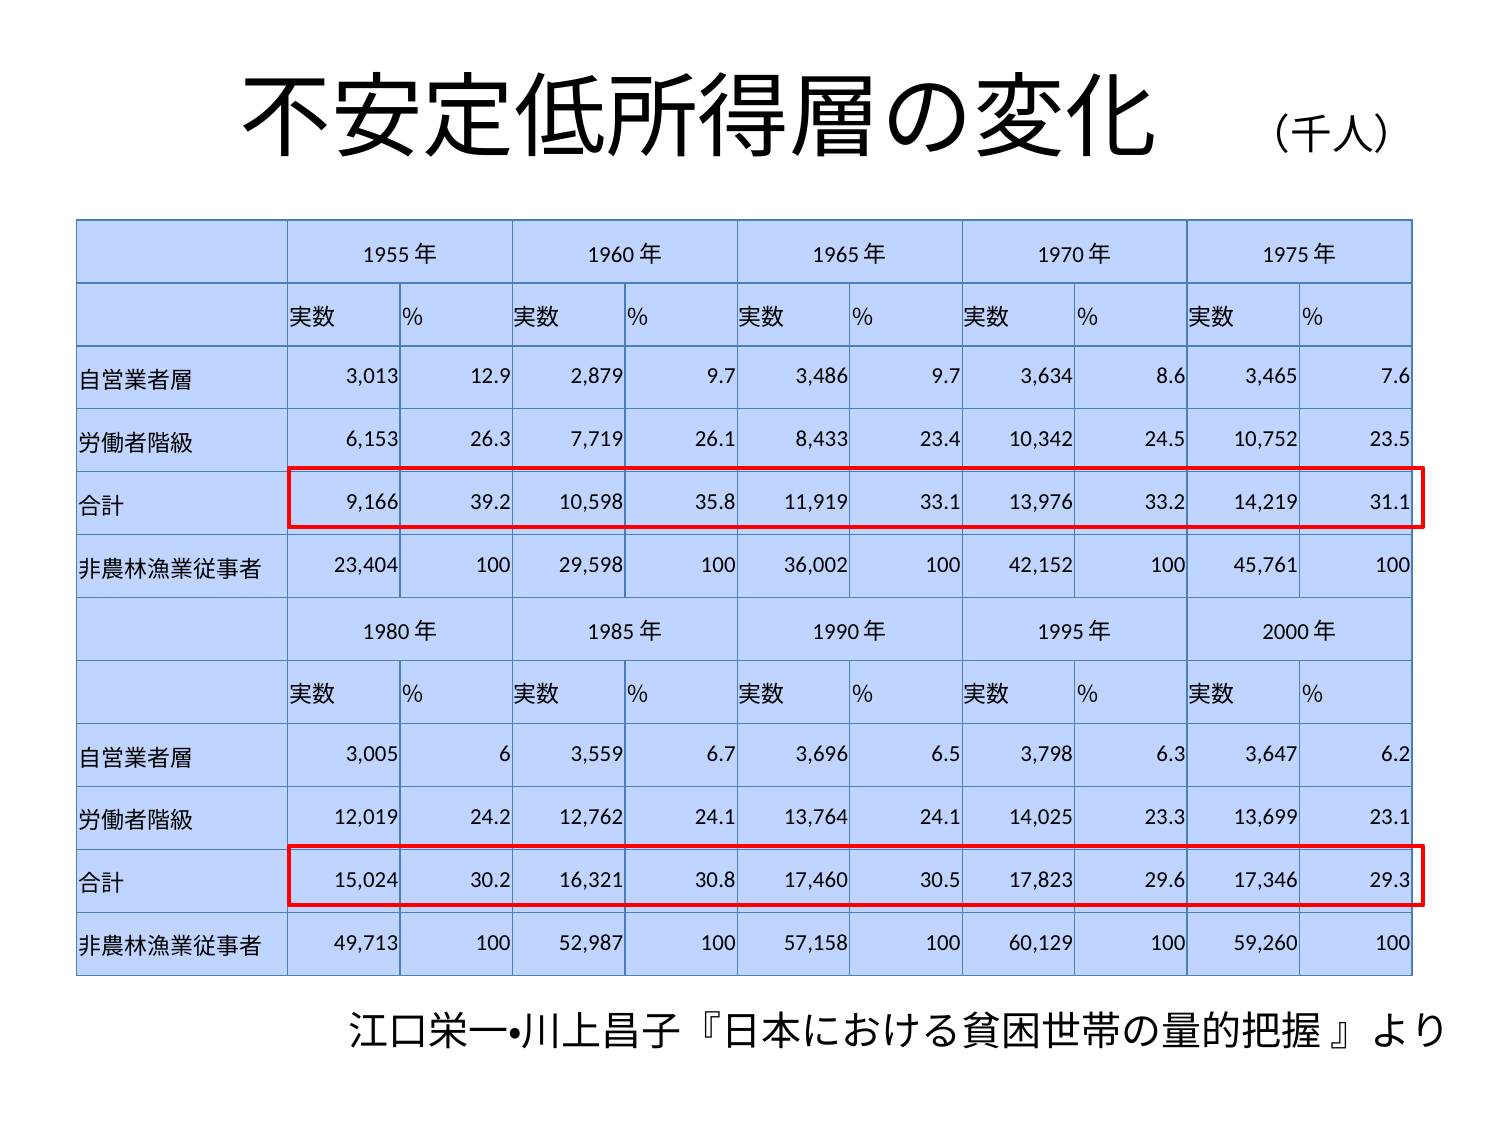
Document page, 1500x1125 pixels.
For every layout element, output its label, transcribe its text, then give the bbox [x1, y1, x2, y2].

table_cell 14,025 [963, 787, 1074, 844]
table_cell [77, 598, 287, 660]
table_cell 12,762 [513, 787, 624, 844]
table_cell 24.5 [1075, 409, 1186, 466]
table_cell 100 [626, 913, 737, 964]
table_cell 実数 [1188, 284, 1299, 345]
table_cell 合計 [77, 472, 287, 534]
table_cell ％ [1300, 661, 1411, 723]
table_cell ％ [401, 661, 512, 723]
table_cell 100 [1075, 913, 1186, 964]
table_cell 3,486 [738, 347, 849, 408]
table_cell 42,152 [963, 535, 1074, 597]
table_cell 29.3 [1300, 907, 1411, 912]
table_cell 自営業者層 [77, 724, 287, 786]
table_header 1965年 [738, 221, 962, 282]
table_header [77, 221, 287, 282]
table_cell 10,598 [513, 529, 624, 534]
table_cell 労働者階級 [77, 787, 287, 849]
table_cell 自営業者層 [77, 347, 287, 408]
table_cell 17,346 [1188, 907, 1299, 912]
title 不安定低所得層の変化 （千人） [152, 19, 1500, 207]
table_cell 100 [401, 535, 512, 597]
table_cell 実数 [963, 284, 1074, 345]
table_cell 6.7 [626, 724, 737, 786]
table_cell 26.1 [626, 409, 737, 466]
table_cell 実数 [288, 661, 399, 723]
table_cell 非農林漁業従事者 [77, 535, 287, 597]
table_cell ％ [626, 661, 737, 723]
table_cell 35.8 [626, 529, 737, 534]
table_cell 15,024 [288, 907, 399, 912]
table_cell 3,013 [288, 347, 399, 408]
table_cell 9,166 [288, 529, 399, 534]
table_cell 13,976 [963, 529, 1074, 534]
table_cell 2,879 [513, 347, 624, 408]
table_cell 6.3 [1075, 724, 1186, 786]
table_cell 実数 [288, 284, 399, 345]
table_cell 23.5 [1300, 409, 1411, 466]
table_cell 3,798 [963, 724, 1074, 786]
table_cell 3,559 [513, 724, 624, 786]
table_cell 16,321 [513, 907, 624, 912]
table_cell 23.1 [1300, 787, 1411, 844]
table_cell 31.1 [1300, 529, 1411, 534]
table_cell 8.6 [1075, 347, 1186, 408]
table_cell 実数 [513, 661, 624, 723]
table_cell 33.2 [1075, 529, 1186, 534]
table_cell 24.1 [850, 787, 962, 844]
table_cell 26.3 [401, 409, 512, 466]
table_cell 30.2 [401, 907, 512, 912]
table_cell 45,761 [1188, 535, 1299, 597]
table_cell 7.6 [1300, 347, 1411, 408]
table_cell 合計 [77, 850, 287, 912]
table_cell 100 [850, 913, 962, 964]
table_cell 17,460 [738, 907, 849, 912]
text_box 江口栄一・川上昌子『日本における貧困世帯の量的把握 』より [312, 964, 1486, 1093]
table_cell 14,219 [1188, 529, 1299, 534]
table_cell 7,719 [513, 409, 624, 466]
table_header 1970年 [963, 221, 1186, 282]
table_cell [77, 284, 287, 345]
table_cell 6.5 [850, 724, 962, 786]
table_cell 9.7 [850, 347, 962, 408]
text_box [287, 466, 1425, 529]
table_cell 実数 [738, 284, 849, 345]
table_cell ％ [626, 284, 737, 345]
table_cell ％ [850, 661, 962, 723]
table_cell 10,752 [1188, 409, 1299, 466]
table_cell 29,598 [513, 535, 624, 597]
table_cell 100 [401, 913, 512, 964]
table_cell 57,158 [738, 913, 849, 964]
table_cell 実数 [963, 661, 1074, 723]
table_cell 6 [401, 724, 512, 786]
table_cell 1995年 [963, 598, 1186, 660]
table_cell 24.1 [626, 787, 737, 844]
table_cell 11,919 [738, 529, 849, 534]
table_cell 3,647 [1188, 724, 1299, 786]
table_cell 29.6 [1075, 907, 1186, 912]
table_cell 13,764 [738, 787, 849, 844]
table_cell 実数 [738, 661, 849, 723]
table_cell 3,005 [288, 724, 399, 786]
table_cell 実数 [1188, 661, 1299, 723]
table_cell 3,465 [1188, 347, 1299, 408]
table_header 1975年 [1188, 221, 1411, 282]
table_cell 100 [850, 535, 962, 597]
table_cell 12,019 [288, 787, 399, 844]
table_cell 49,713 [288, 913, 399, 975]
table_cell 33.1 [850, 529, 962, 534]
table_cell ％ [850, 284, 962, 345]
table_cell 23,404 [288, 535, 399, 597]
table_cell 10,342 [963, 409, 1074, 466]
table_cell 52,987 [513, 913, 624, 964]
table_cell 100 [1300, 535, 1411, 597]
table_cell 6,153 [288, 409, 399, 466]
table_cell 100 [1075, 535, 1186, 597]
table_cell ％ [1075, 284, 1186, 345]
table_cell 1985年 [513, 598, 737, 660]
table_cell 23.4 [850, 409, 962, 466]
table_cell 12.9 [401, 347, 512, 408]
text_box [287, 844, 1425, 907]
table_cell 39.2 [401, 529, 512, 534]
table_cell 100 [626, 535, 737, 597]
table_cell 30.5 [850, 907, 962, 912]
table_cell 2000年 [1188, 598, 1411, 660]
table_cell 労働者階級 [77, 409, 287, 471]
table_cell ％ [401, 284, 512, 345]
table_cell 60,129 [963, 913, 1074, 964]
table_cell 3,634 [963, 347, 1074, 408]
table_cell 8,433 [738, 409, 849, 466]
table_cell 30.8 [626, 907, 737, 912]
table_cell 9.7 [626, 347, 737, 408]
table_cell 1990年 [738, 598, 962, 660]
table_cell ％ [1300, 284, 1411, 345]
table_cell 23.3 [1075, 787, 1186, 844]
table_cell 非農林漁業従事者 [77, 913, 287, 975]
table_header 1960年 [513, 221, 737, 282]
table_cell 17,823 [963, 907, 1074, 912]
table_cell [77, 661, 287, 723]
table_cell 59,260 [1188, 913, 1299, 964]
table_header 1955年 [288, 221, 512, 282]
table_cell 6.2 [1300, 724, 1411, 786]
table_cell 13,699 [1188, 787, 1299, 844]
table_cell 3,696 [738, 724, 849, 786]
table_cell 24.2 [401, 787, 512, 844]
table_cell ％ [1075, 661, 1186, 723]
table_cell 実数 [513, 284, 624, 345]
table_cell 100 [1300, 913, 1411, 964]
table_cell 1980年 [288, 598, 512, 660]
table_cell 36,002 [738, 535, 849, 597]
